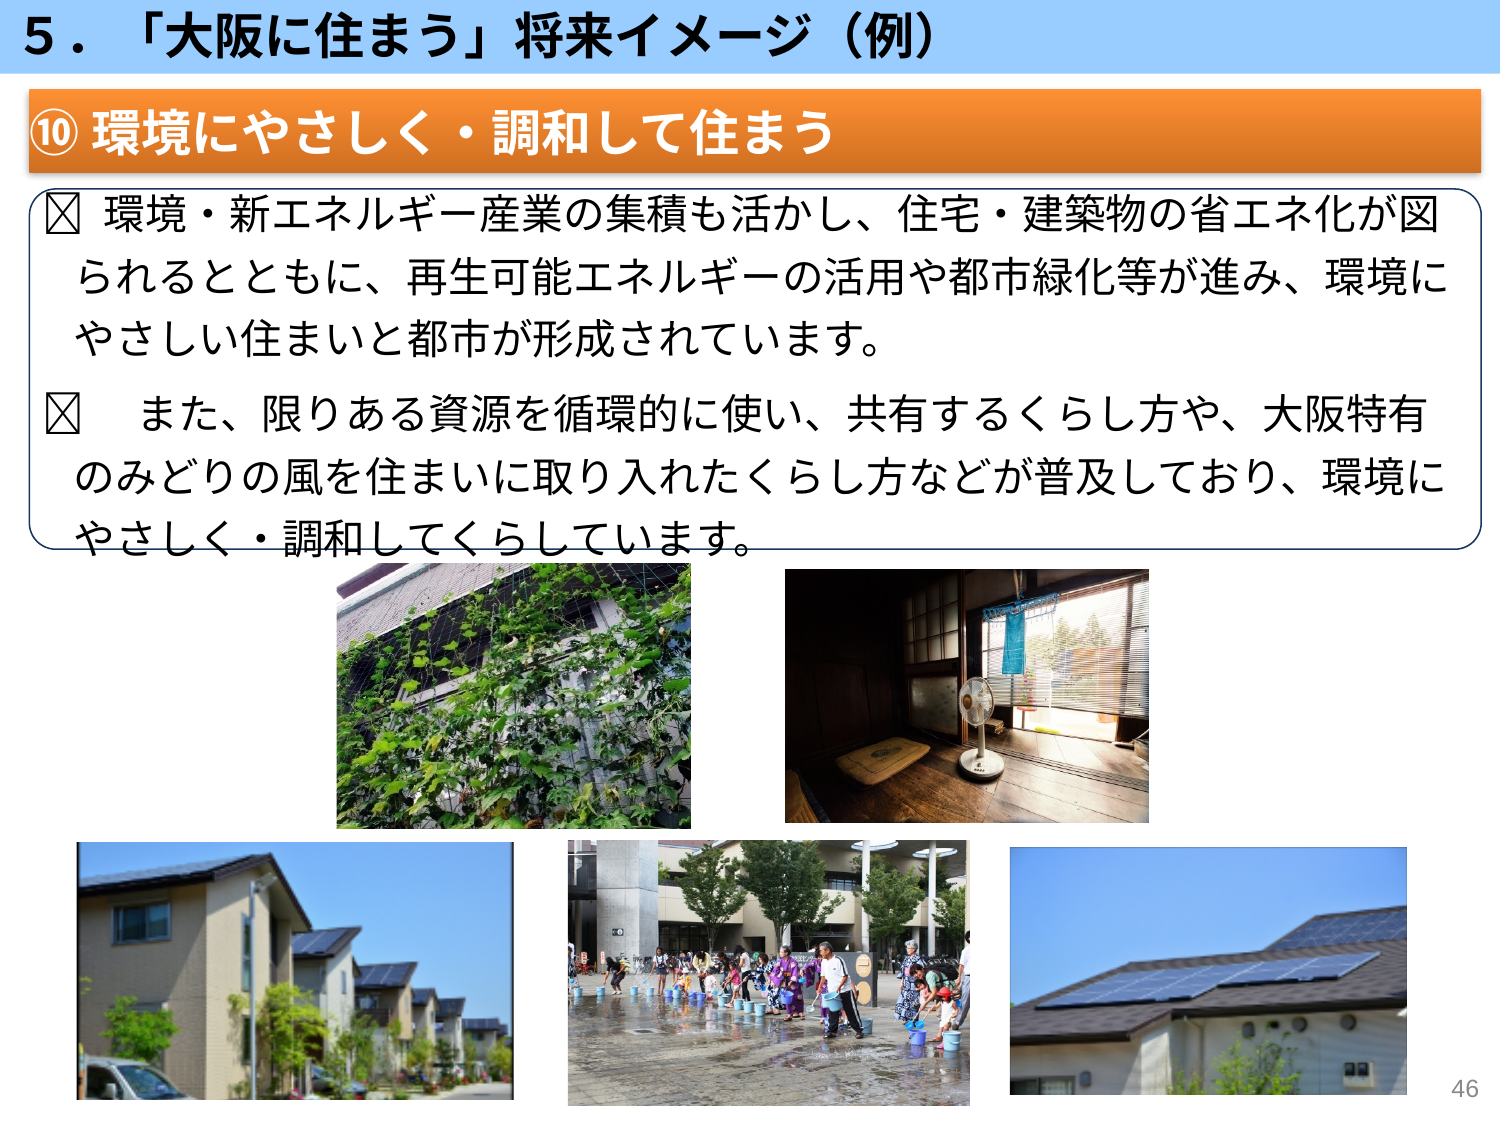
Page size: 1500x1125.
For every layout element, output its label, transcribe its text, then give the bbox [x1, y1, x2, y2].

picture [785, 569, 1149, 823]
picture [567, 839, 971, 1107]
text_box ５．「大阪に住まう」将来イメージ（例） [0, 0, 1500, 74]
text_box  環境・新エネルギー産業の集積も活かし、住宅・建築物の省エネ化が図られるとともに、再生可能エネルギーの活用や都市緑化等が進み、環境にやさしい住まいと都市が形成されています。  また、限りある資源を循環的に使い、共有するくらし方や、大阪特有のみどりの風を住まいに取り入れたくらし方などが普及しており、環境にやさしく・調和してくらしています。 [29, 188, 1482, 550]
picture [336, 563, 692, 829]
picture [76, 842, 514, 1100]
text_box ⑩環境にやさしく・調和して住まう [29, 89, 1482, 173]
text_box 46 [1144, 1057, 1495, 1118]
picture [1009, 847, 1408, 1095]
